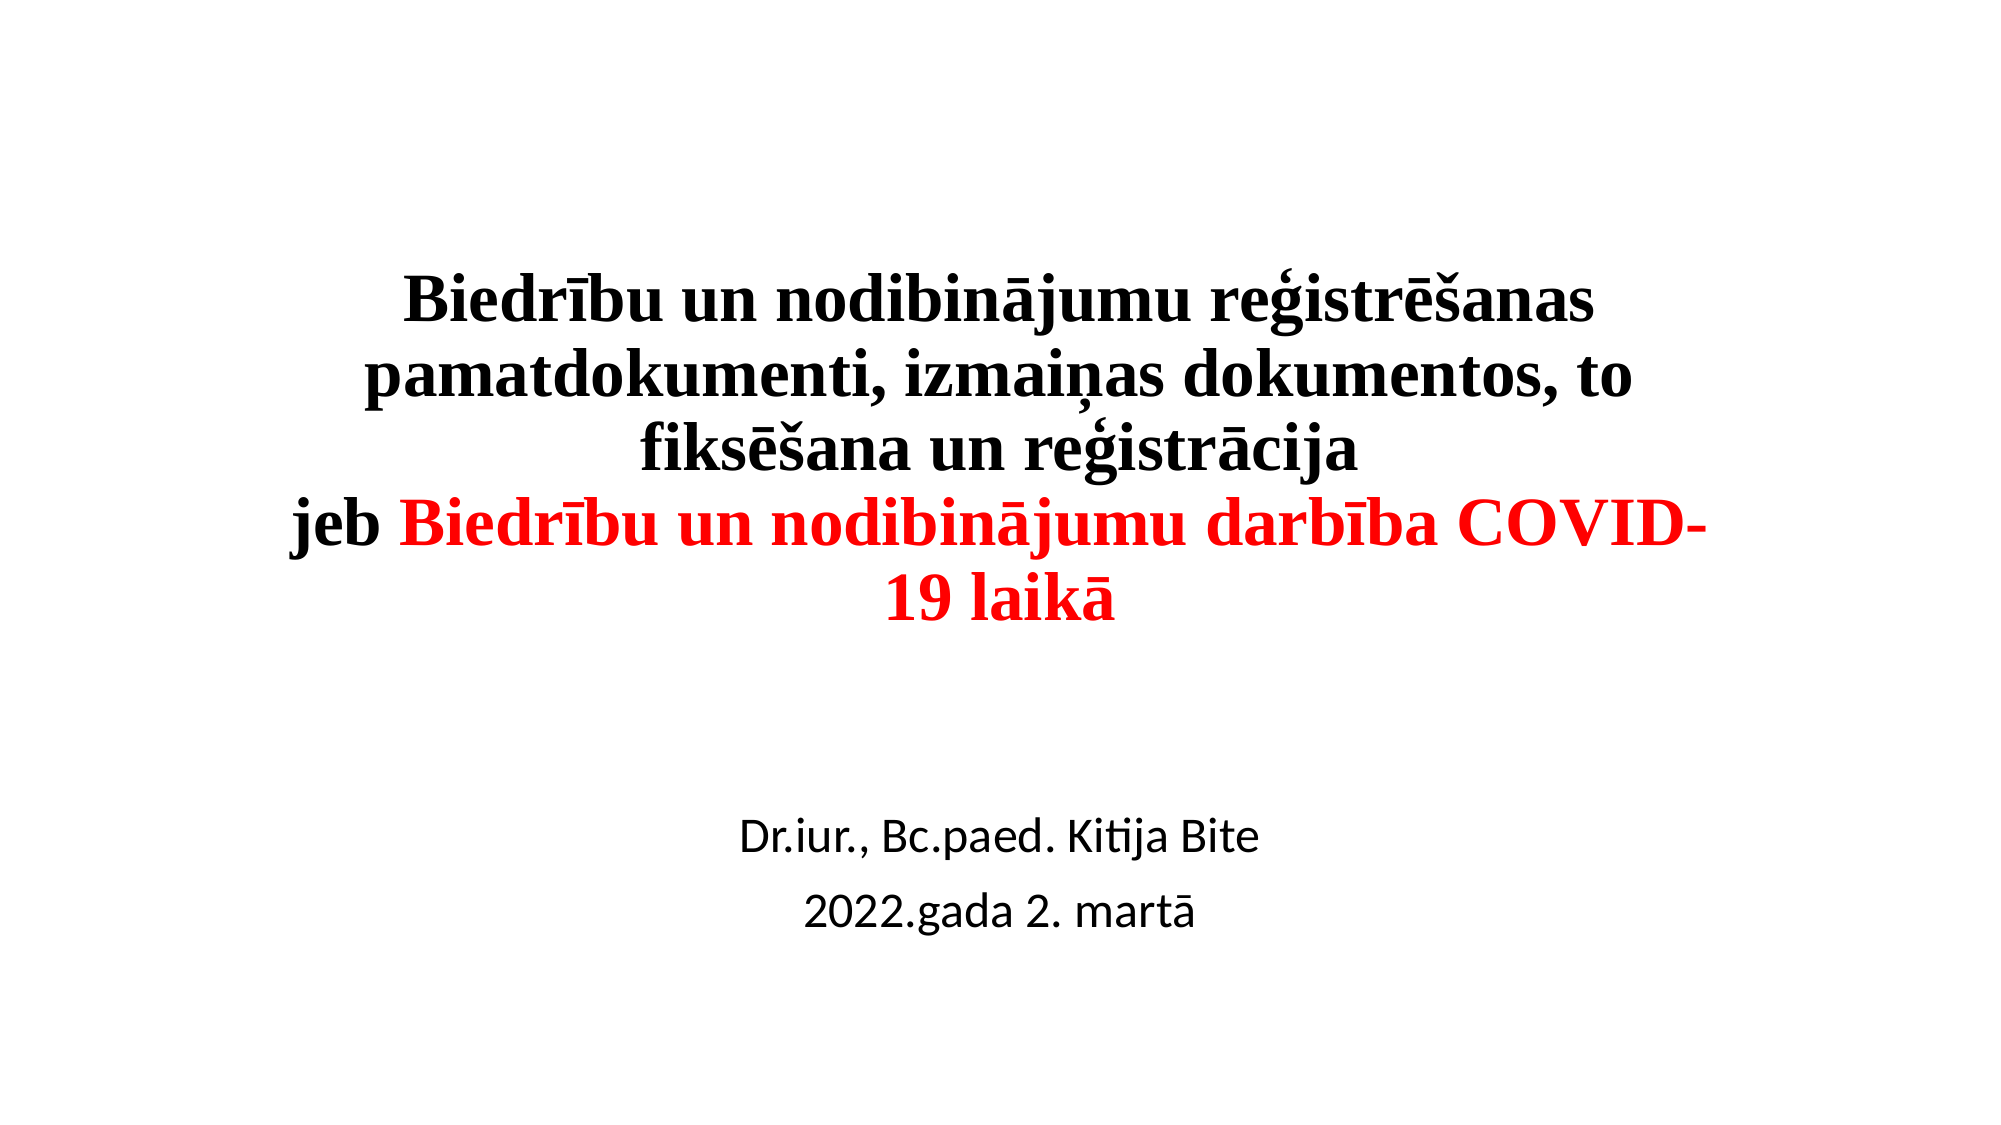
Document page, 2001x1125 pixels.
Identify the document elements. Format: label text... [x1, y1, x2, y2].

title Biedrību un nodibinājumu reģistrēšanas pamatdokumenti, izmaiņas dokumentos, to fiksēšana un reģistrācija jeb Biedrību un nodibinājumu darbība COVID-19 laikā [249, 250, 1750, 643]
subtitle Dr.iur., Bc.paed. Kitija Bite 2022.gada 2. martā [249, 801, 1750, 991]
